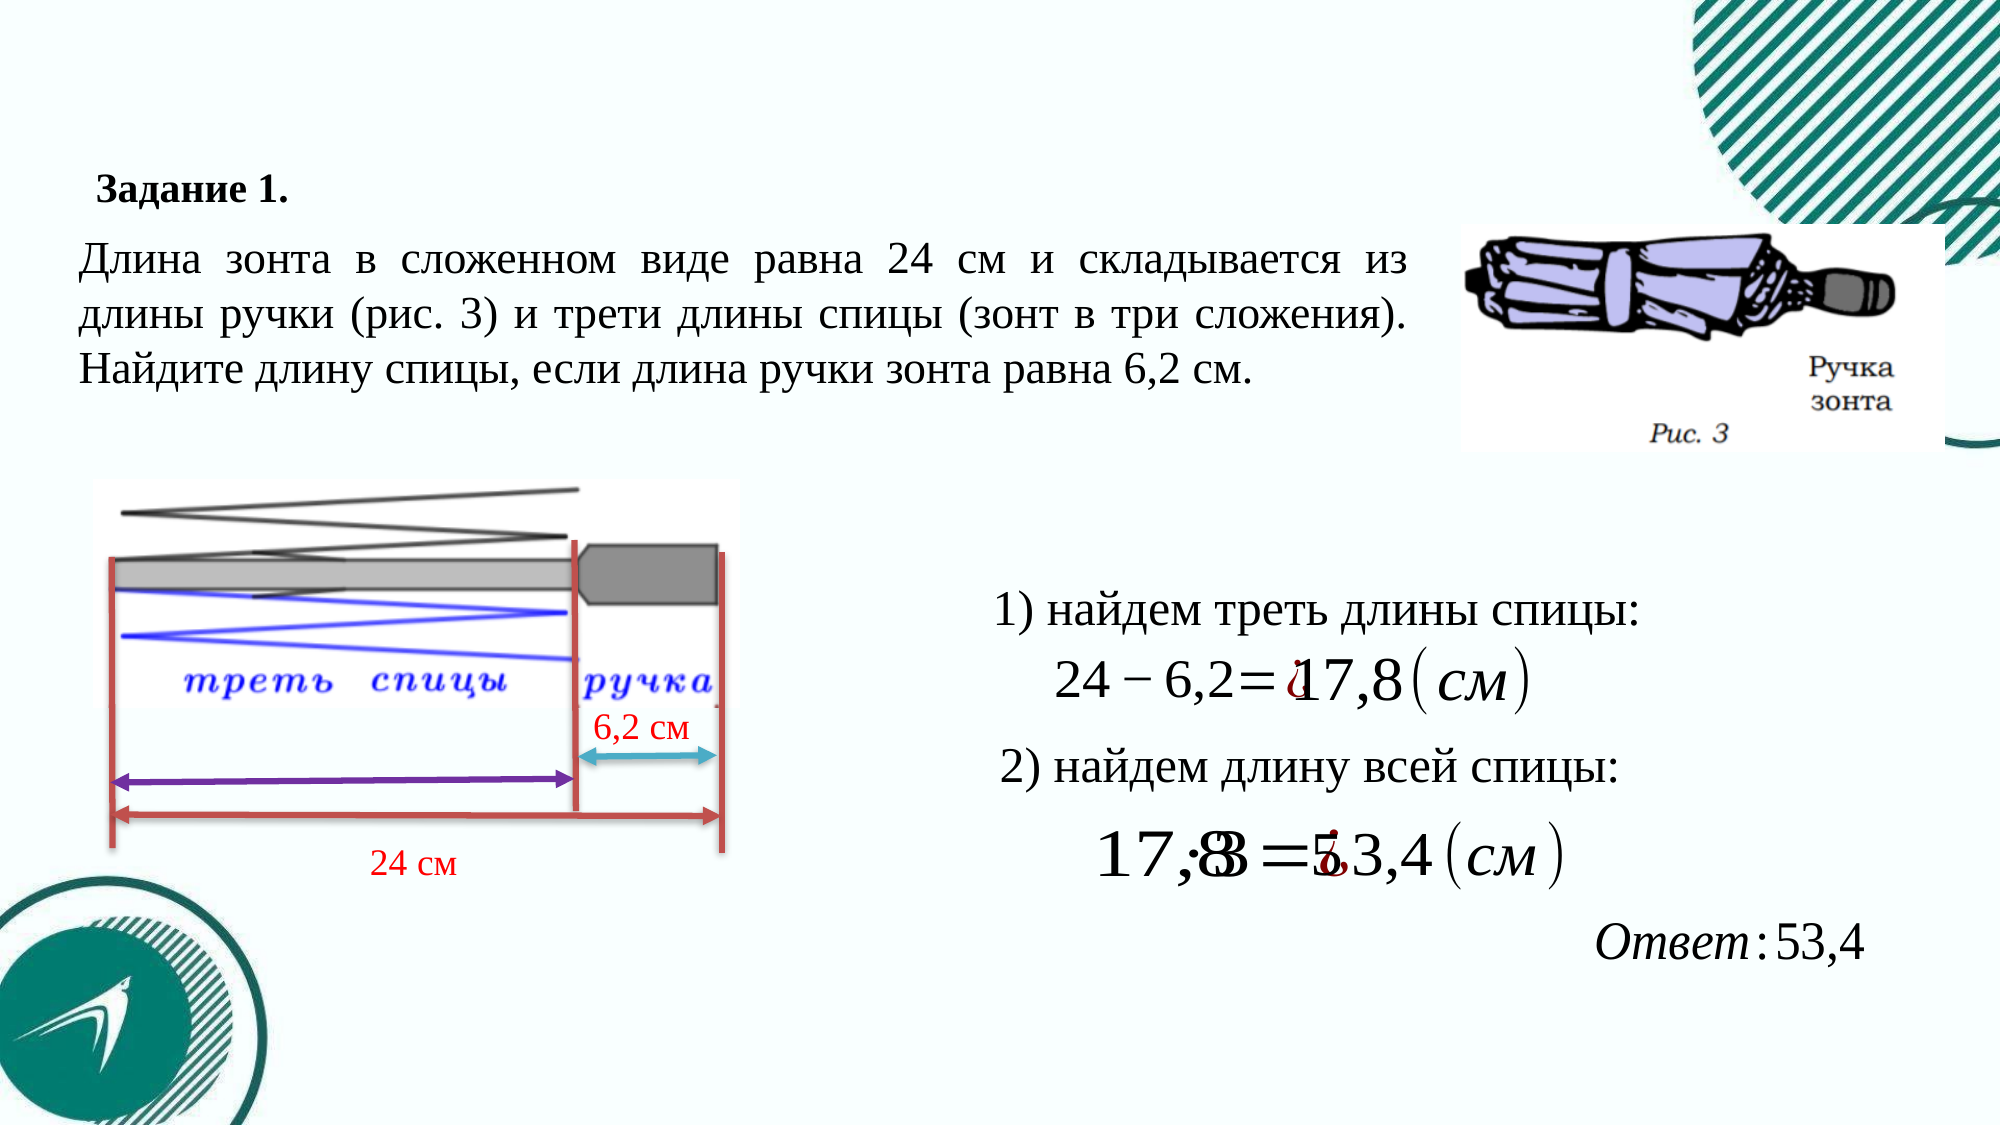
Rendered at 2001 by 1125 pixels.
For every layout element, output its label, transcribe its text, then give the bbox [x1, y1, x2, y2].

text_box 1) найдем треть длины спицы: [978, 568, 1657, 644]
text_box Длина зонта в сложенном виде равна 24 см и складывается из длины ручки (рис. 3) и трети длины спицы (зонт в три сложения). Найдите длину спицы, если длина ручки зонта равна 6,2 см. [63, 220, 1424, 401]
text_box 24 см [355, 830, 484, 891]
text_box Задание 1. [80, 153, 305, 218]
text_box 2) найдем длину всей спицы: [984, 725, 1636, 801]
text_box 6,2 см [582, 717, 708, 753]
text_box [110, 778, 575, 783]
picture [0, 0, 2000, 1125]
